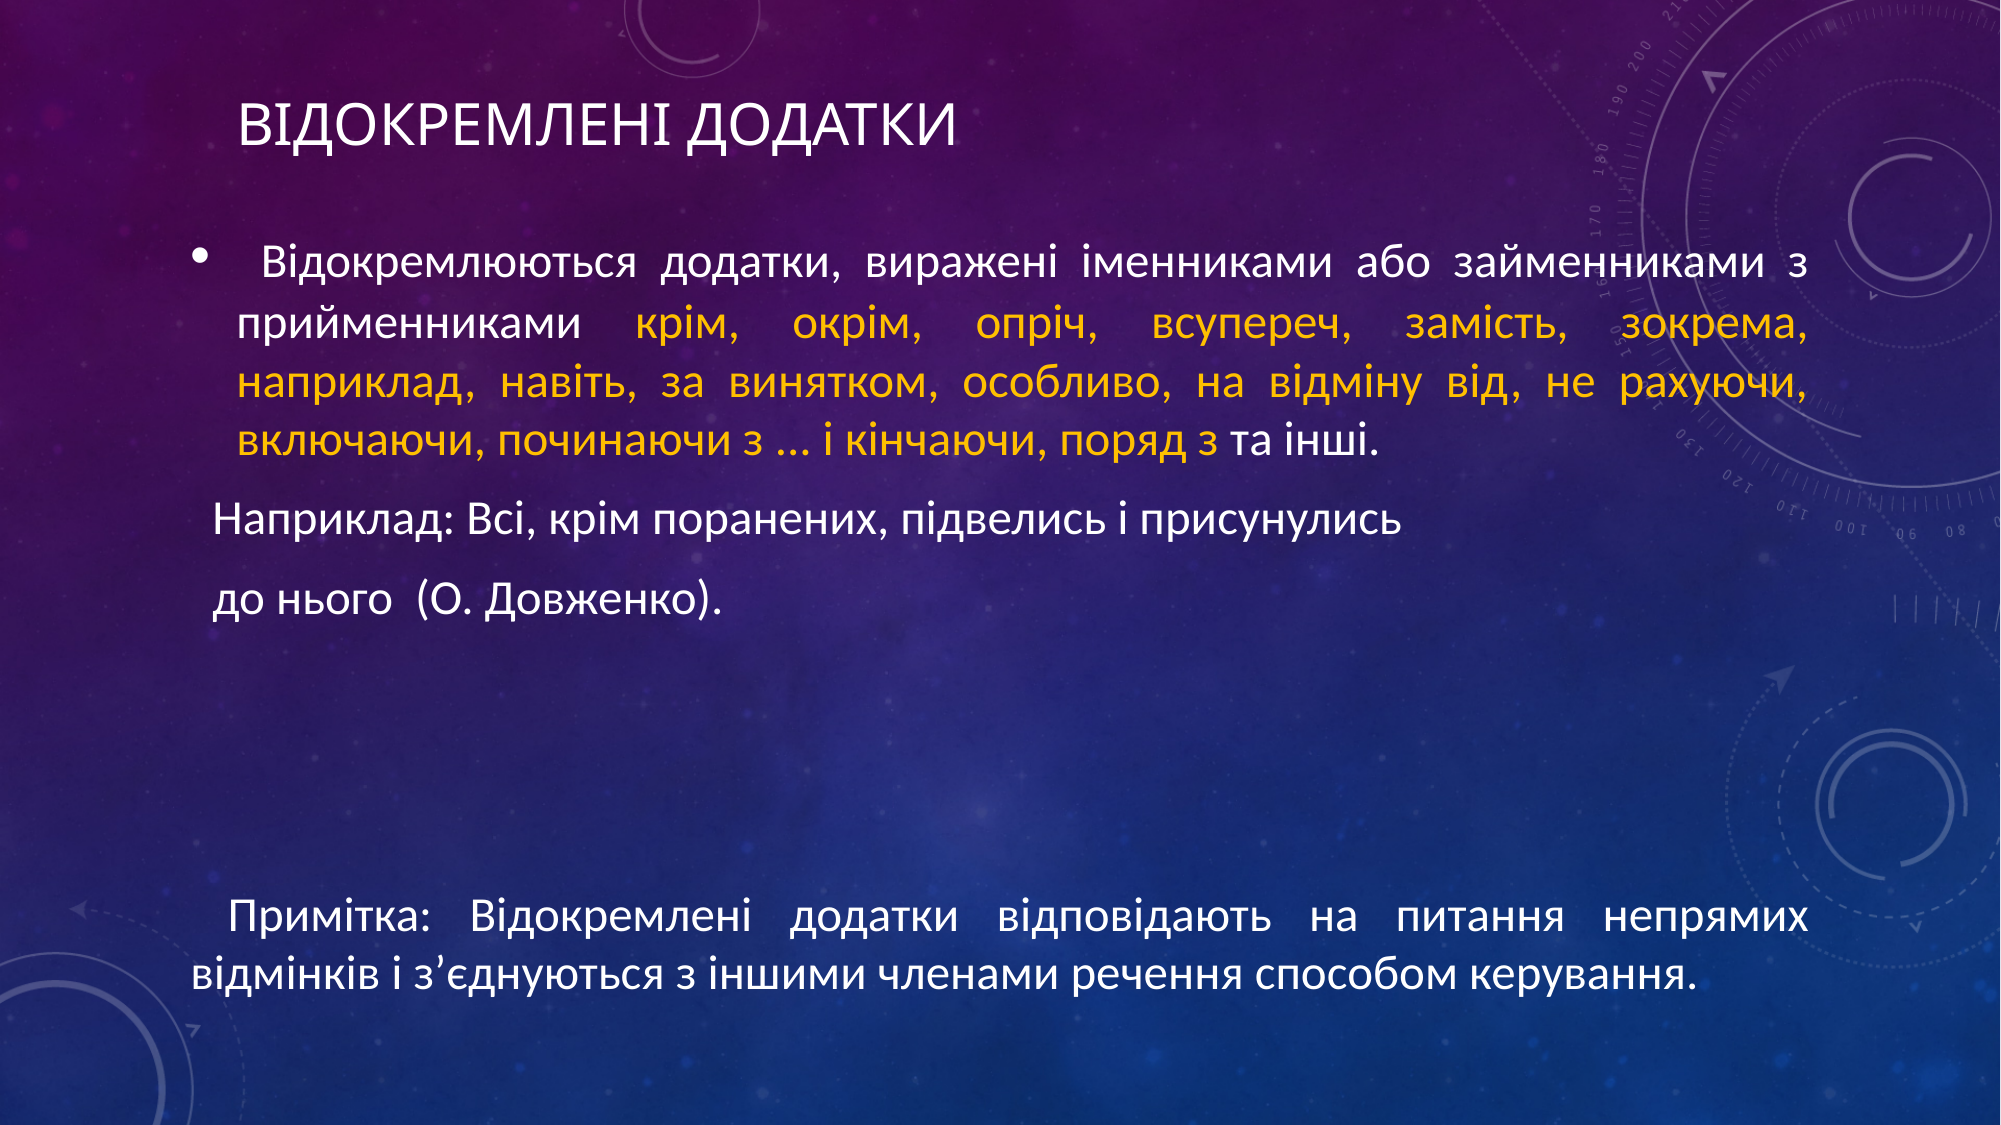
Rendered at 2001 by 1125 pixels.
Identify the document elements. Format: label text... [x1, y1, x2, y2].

list Відокремлюються додатки, виражені іменниками або займенниками з прийменниками крім, окрім, опріч, всупереч, замість, зокрема, наприклад, навіть, за винятком, особливо, на відміну від, не рахуючи, включаючи, починаючи з ... і кінчаючи, поряд з та інші. Наприклад: Всі, крім поранених, підвелись і присунулись до нього (О. Довженко). Примітка: Відокремлені додатки відповідають на питання непрямих відмінків і з’єднуються з іншими членами речення способом керування. [175, 213, 1826, 1013]
picture [0, 0, 2001, 1125]
title Відокремлені додатки [175, 60, 1826, 184]
